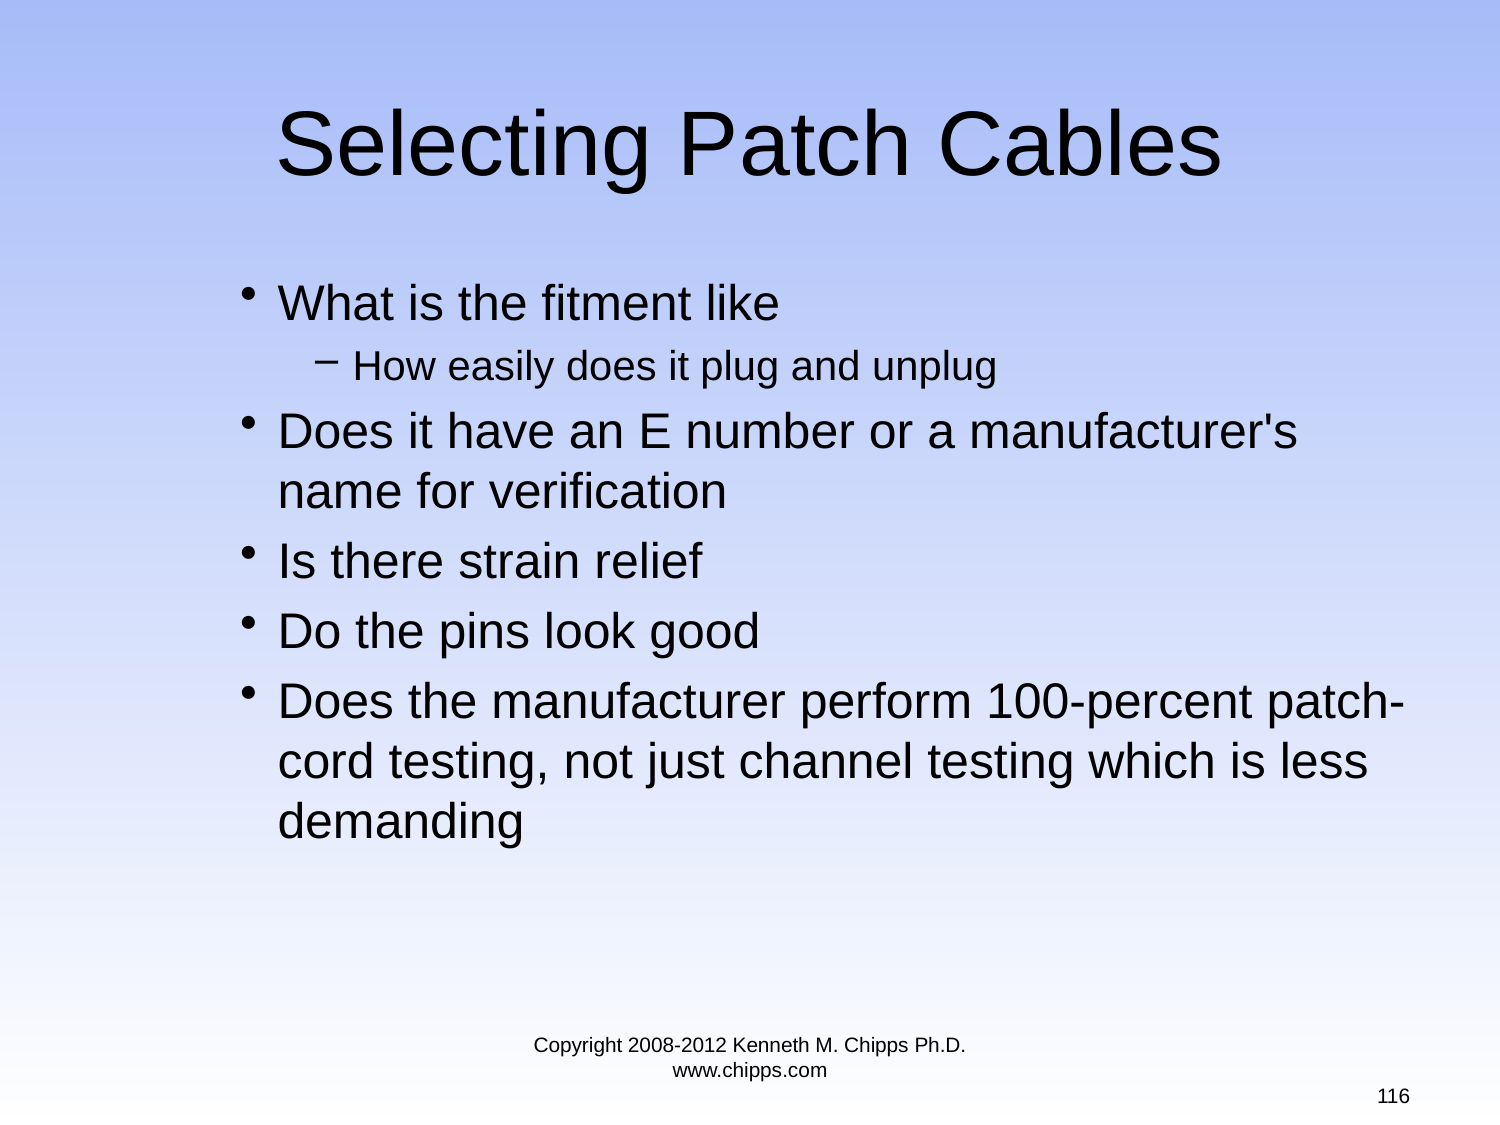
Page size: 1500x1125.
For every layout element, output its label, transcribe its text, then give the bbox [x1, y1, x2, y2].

slide_number 144 [1425, 114, 1500, 118]
list What is the fitment like How easily does it plug and unplug Does it have an E number or a manufacturer's name for verification Is there strain relief Do the pins look good Does the manufacturer perform 100-percent patch-cord testing, not just channel testing which is less demanding [75, 262, 1425, 1005]
slide_number 116 [1074, 1024, 1426, 1104]
title Selecting Patch Cables [75, 45, 1425, 233]
slide_number 144 [0, 114, 75, 118]
footer Copyright 2008-2012 Kenneth M. Chipps Ph.D. www.chipps.com [449, 1024, 1051, 1103]
